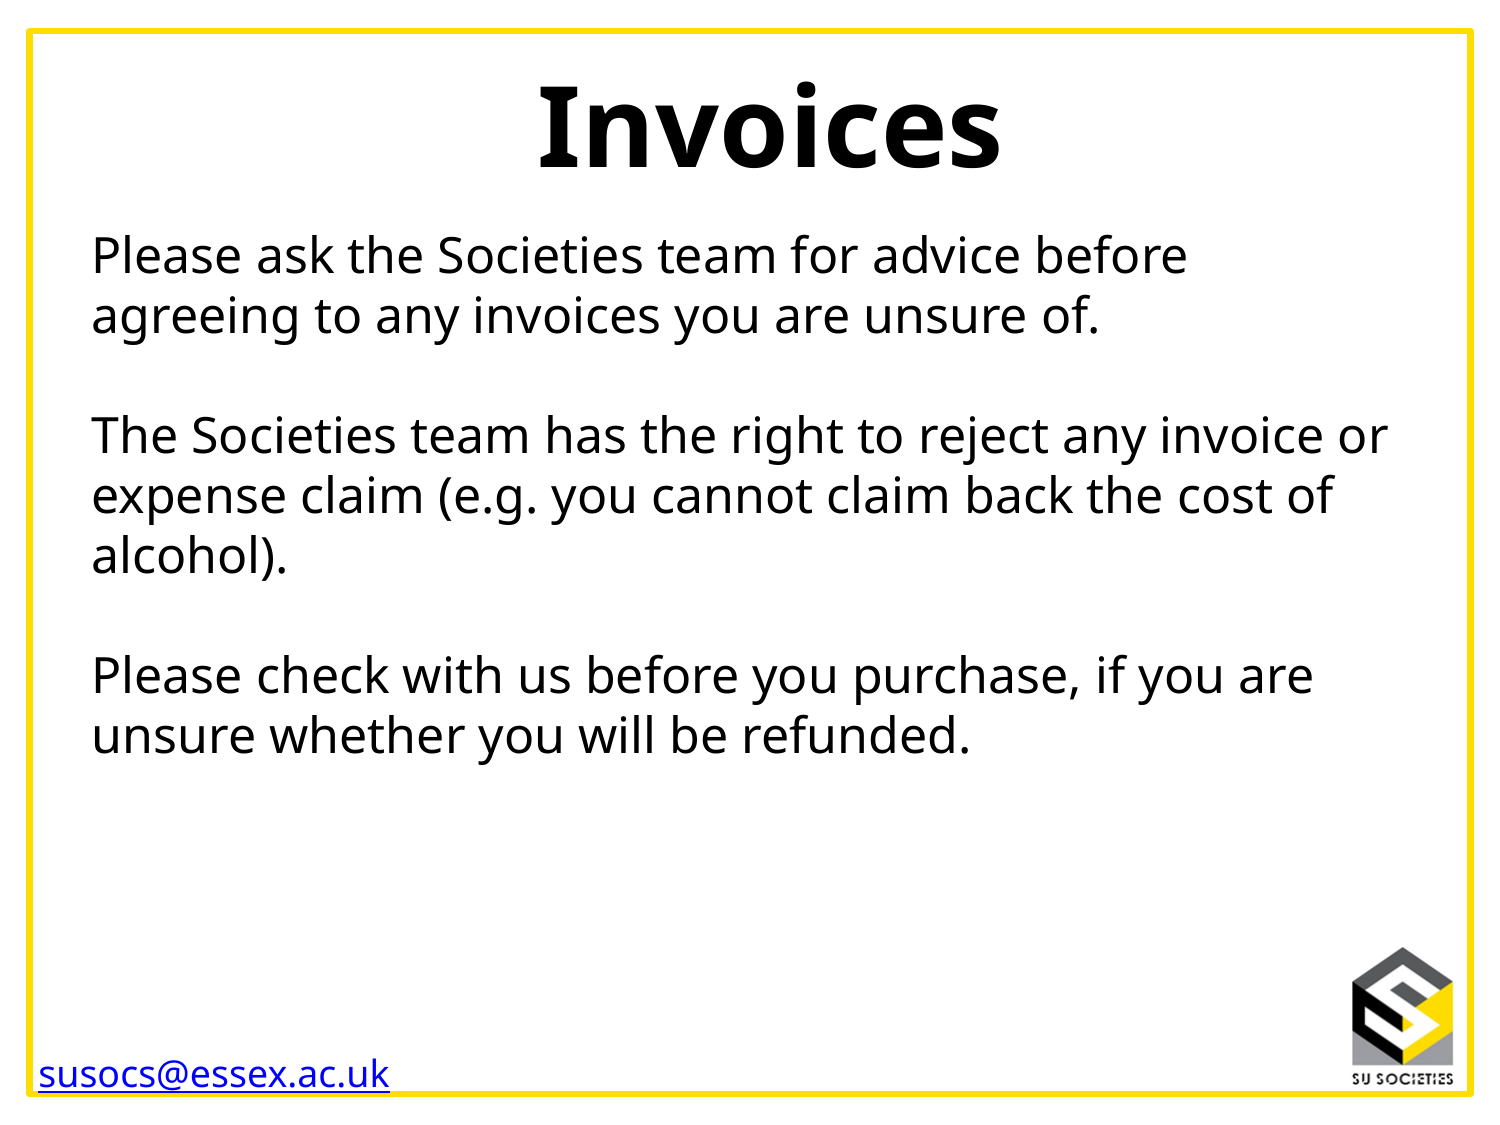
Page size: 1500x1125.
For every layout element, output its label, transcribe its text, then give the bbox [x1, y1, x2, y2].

text_box susocs@essex.ac.uk [7, 1042, 421, 1125]
picture [1349, 945, 1457, 1087]
text_box [27, 29, 1473, 1096]
text_box Please ask the Societies team for advice before agreeing to any invoices you are unsure of. The Societies team has the right to reject any invoice or expense claim (e.g. you cannot claim back the cost of alcohol). Please check with us before you purchase, if you are unsure whether you will be refunded. [76, 216, 1424, 827]
